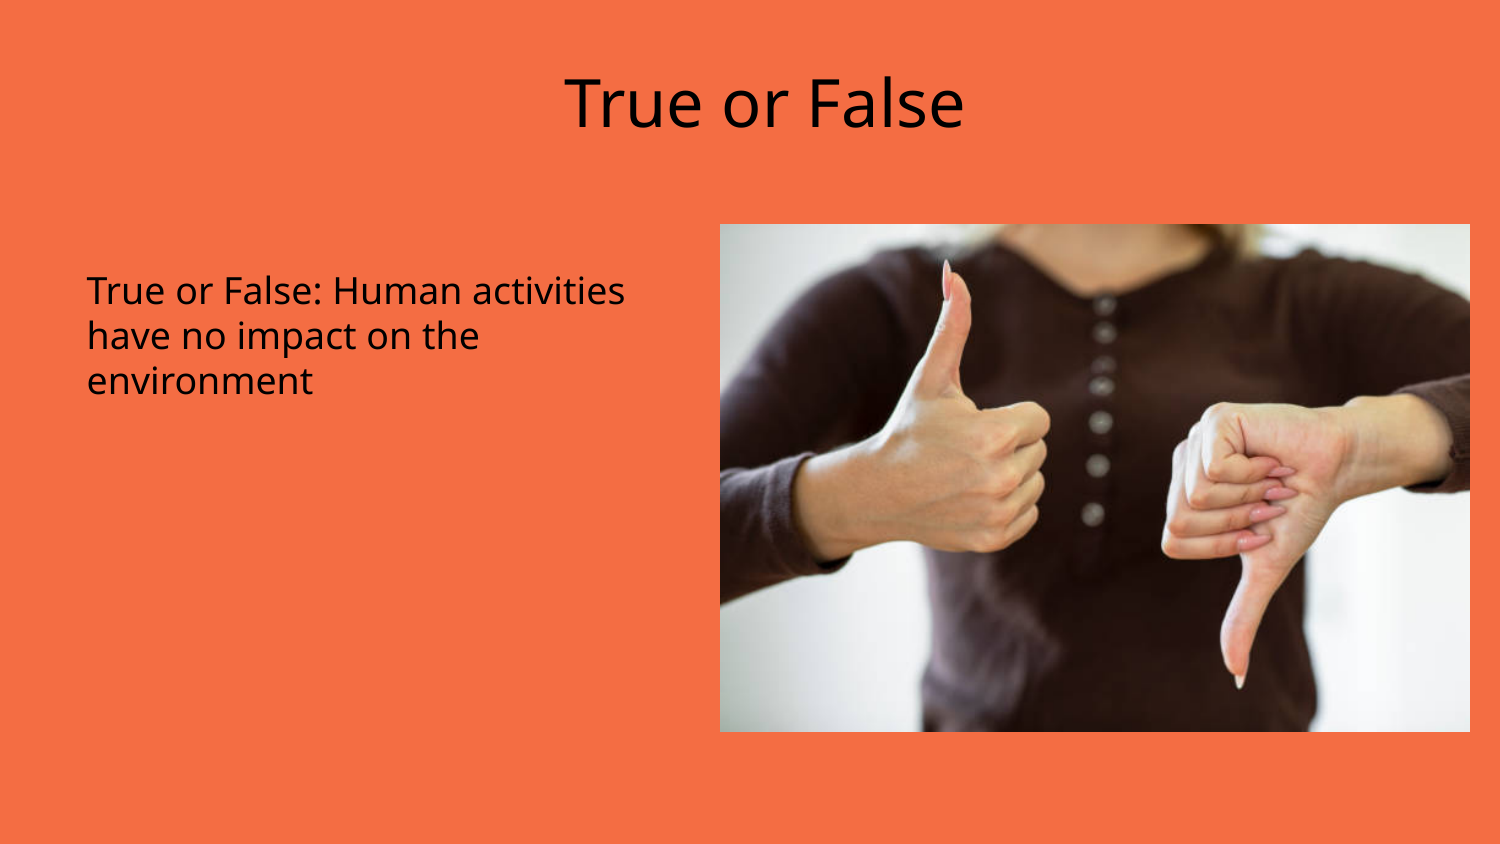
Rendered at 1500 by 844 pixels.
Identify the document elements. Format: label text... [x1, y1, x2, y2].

text_box True or False [0, 0, 1500, 150]
text_box True or False: Human activities have no impact on the environment [44, 224, 645, 402]
picture [719, 224, 1470, 732]
